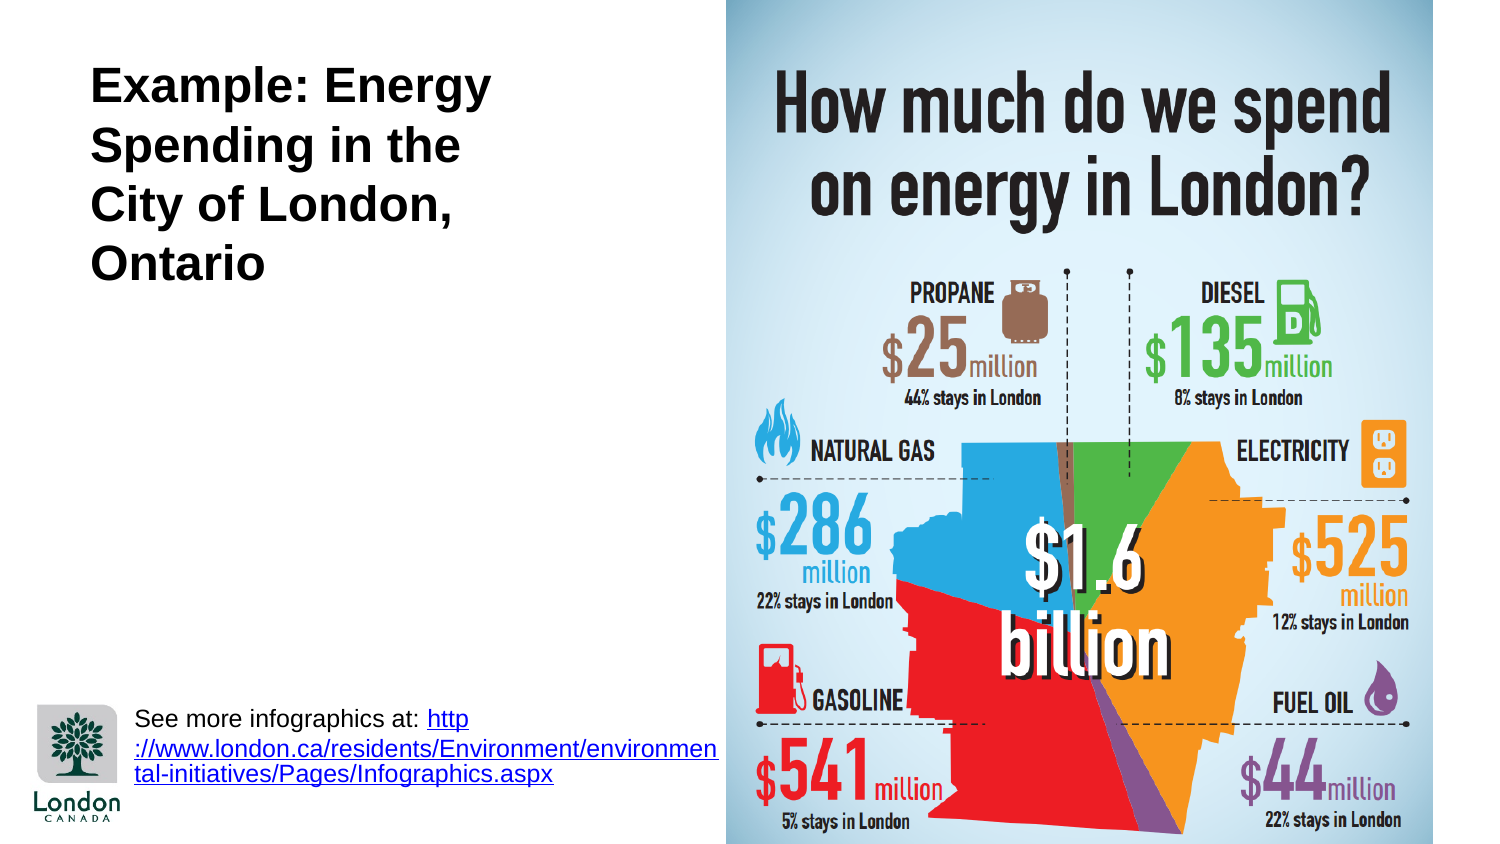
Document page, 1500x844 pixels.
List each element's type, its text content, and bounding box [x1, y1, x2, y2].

picture [30, 704, 120, 822]
title Example: Energy Spending in the City of London, Ontario [75, 38, 558, 309]
picture [726, 0, 1433, 844]
text_box See more infographics at: http://www.london.ca/residents/Environment/environmental-initiatives/Pages/Infographics.aspx [119, 694, 720, 770]
